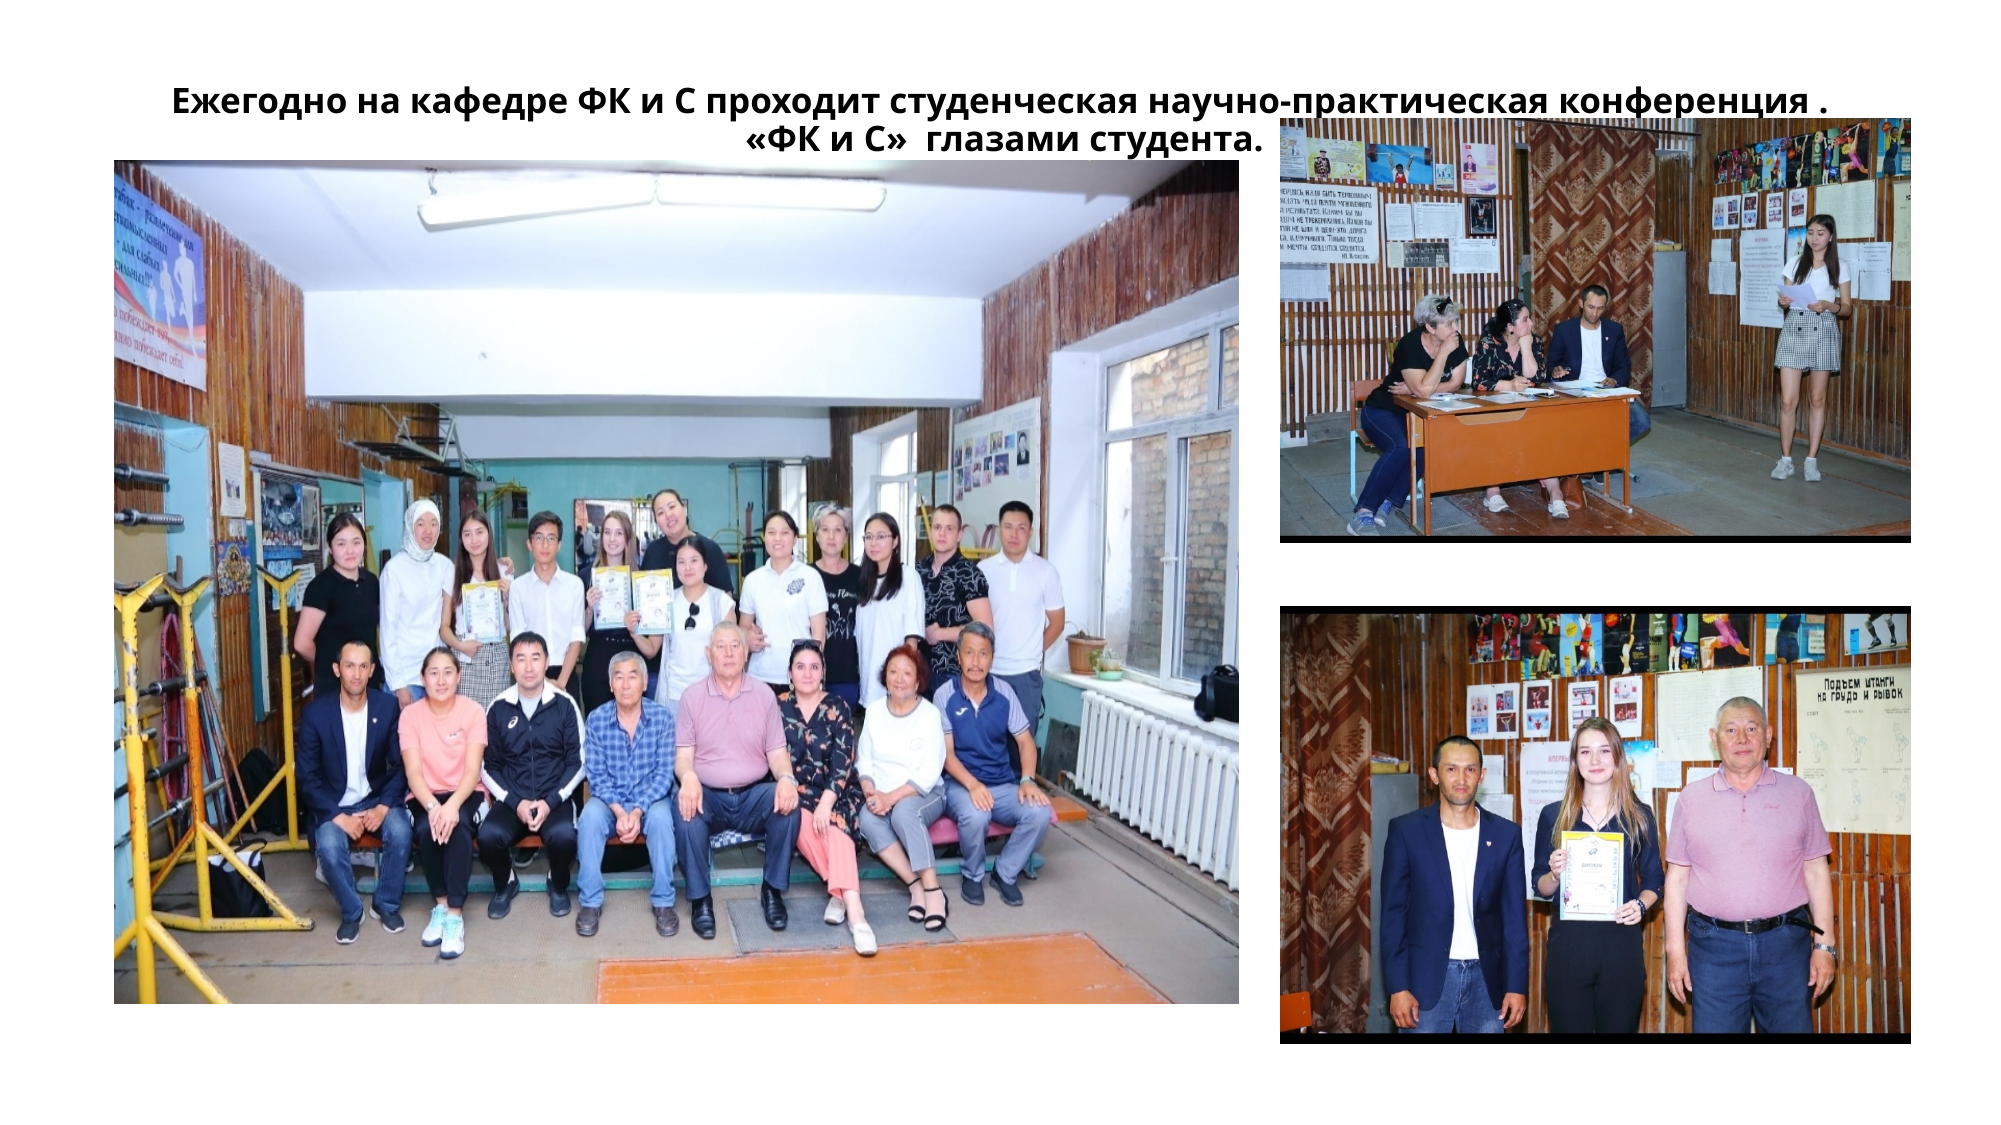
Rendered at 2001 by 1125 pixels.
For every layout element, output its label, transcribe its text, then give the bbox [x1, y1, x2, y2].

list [1280, 118, 1911, 543]
picture [1280, 606, 1911, 1044]
picture [114, 160, 1239, 1005]
title Ежегодно на кафедре ФК и С проходит студенческая научно-практическая конференция . «ФК и С» глазами студента. [137, 59, 1863, 183]
